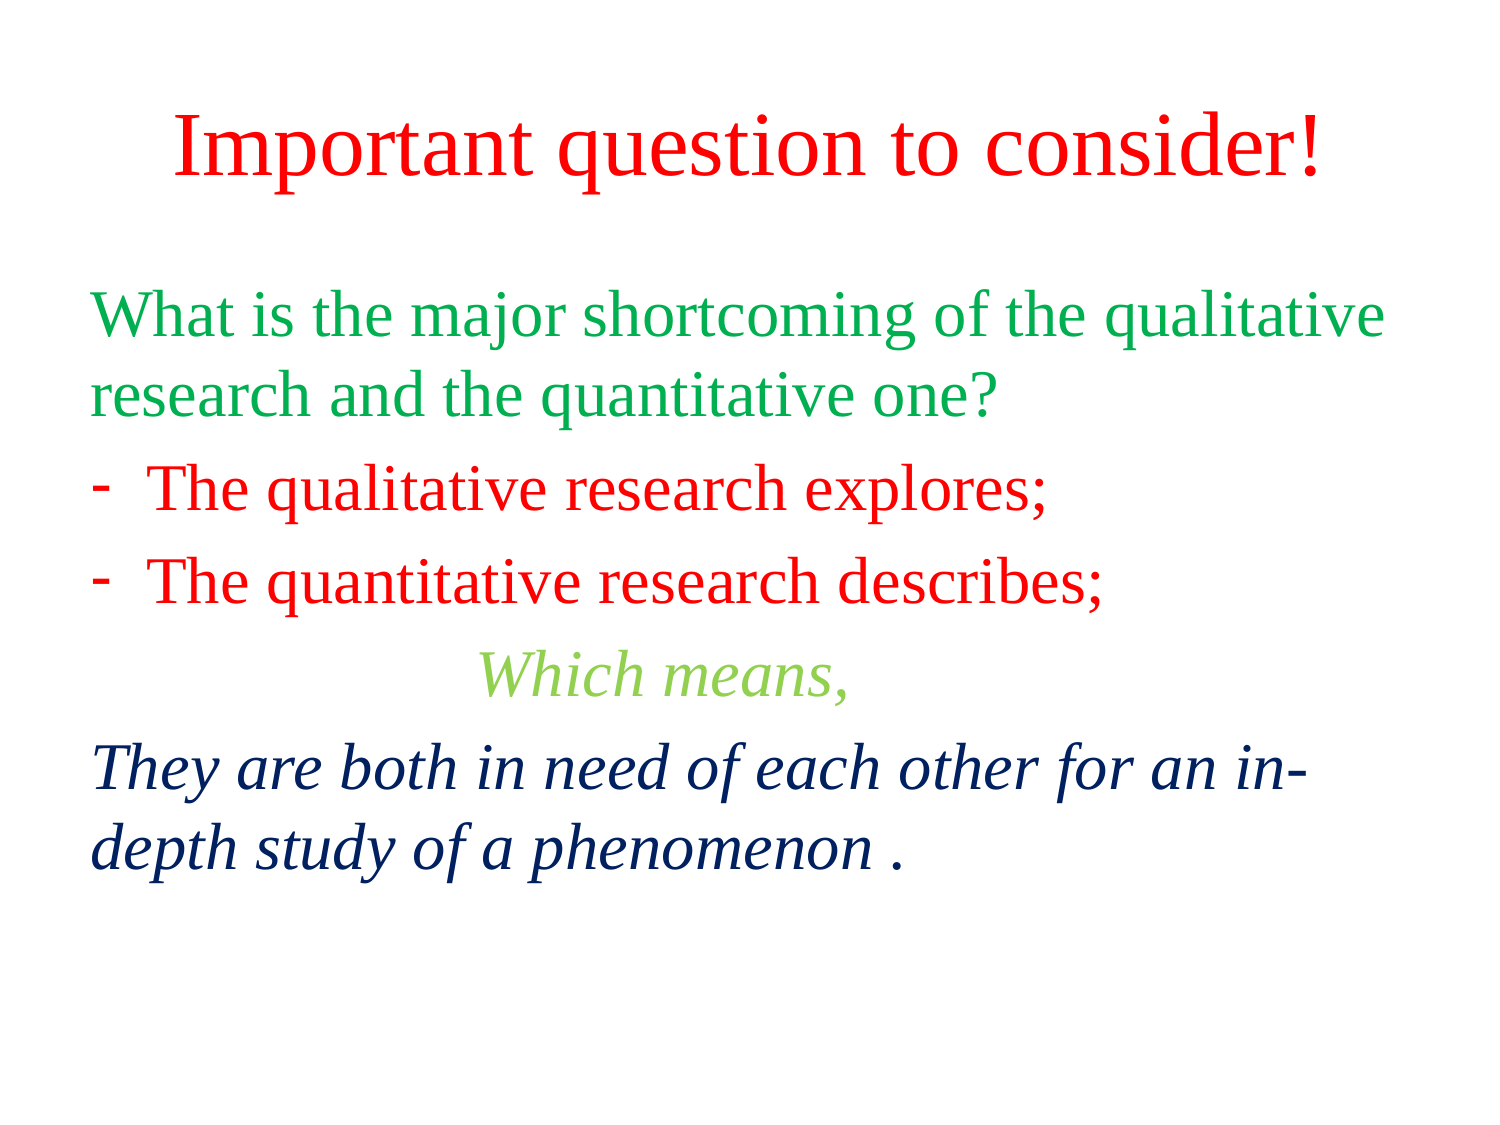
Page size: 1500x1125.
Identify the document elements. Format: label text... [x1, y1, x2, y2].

title Important question to consider! [75, 45, 1425, 233]
list What is the major shortcoming of the qualitative research and the quantitative one? The qualitative research explores; The quantitative research describes; Which means, They are both in need of each other for an in-depth study of a phenomenon . [75, 262, 1425, 1005]
